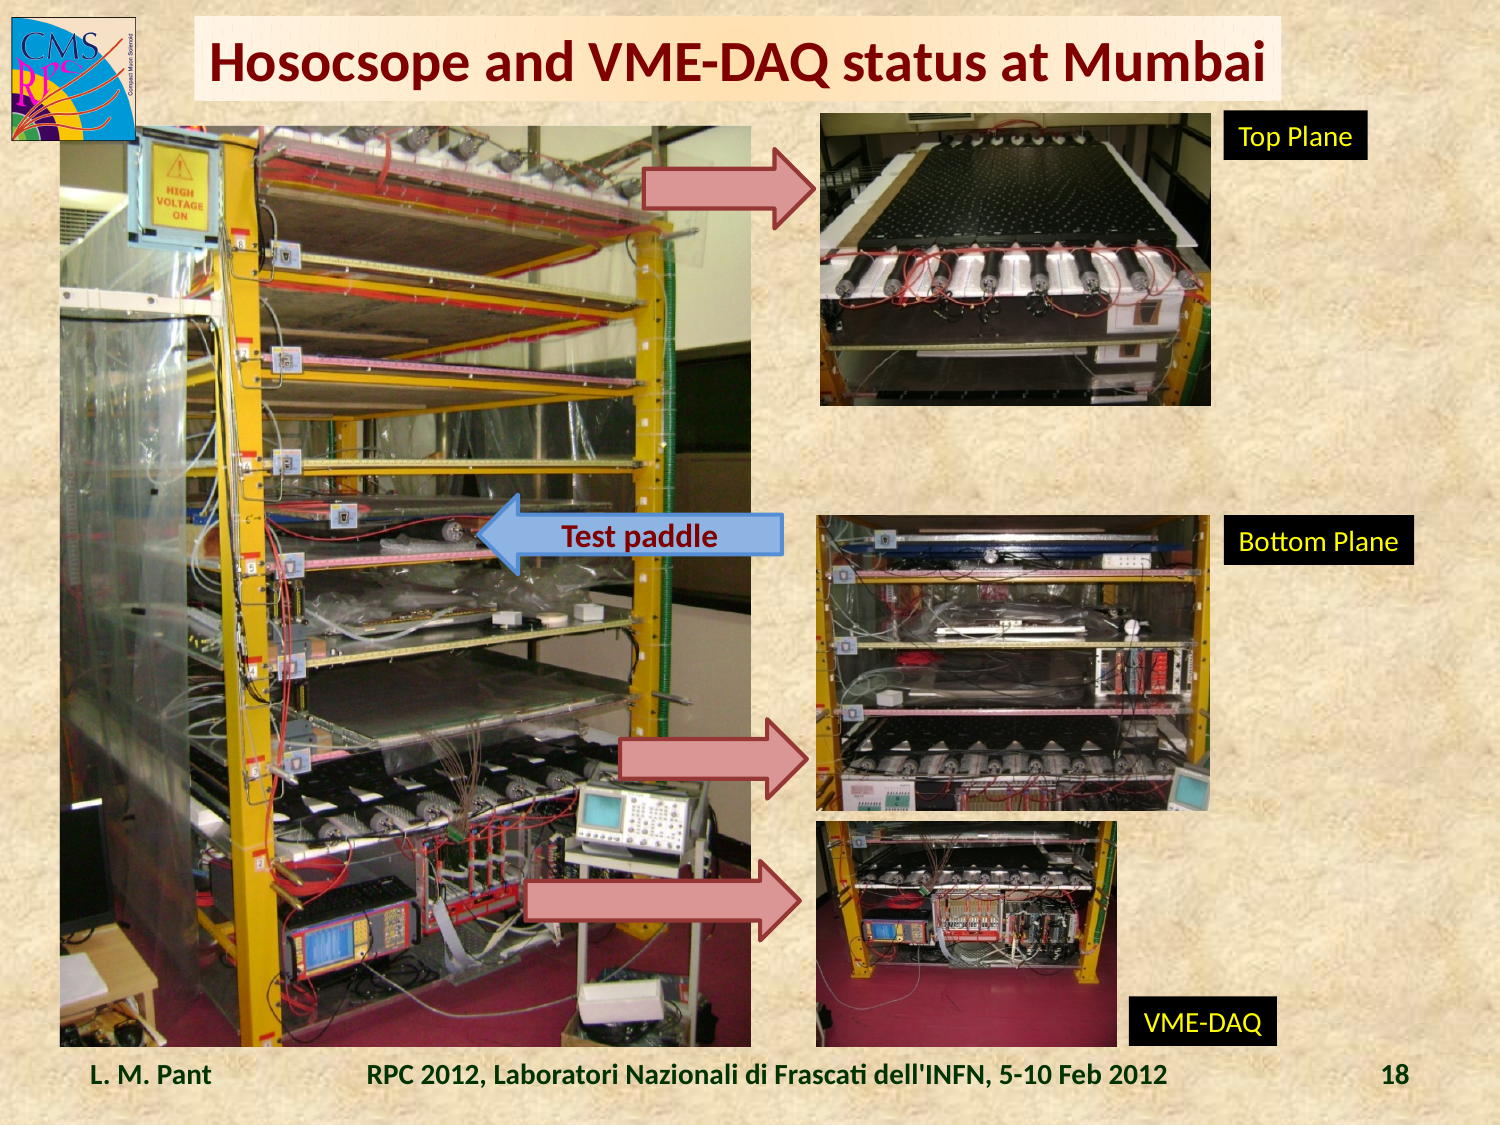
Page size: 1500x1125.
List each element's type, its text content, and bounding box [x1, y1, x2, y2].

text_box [11, 16, 137, 141]
slide_number L. M. Pant [75, 1055, 328, 1103]
text_box Hosocsope and VME-DAQ status at Mumbai [194, 16, 1282, 101]
slide_number 18 [1074, 1042, 1425, 1103]
footer RPC 2012, Laboratori Nazionali di Frascati dell'INFN, 5-10 Feb 2012 [328, 1055, 1074, 1103]
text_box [58, 110, 1416, 1048]
picture [0, 0, 1500, 1125]
